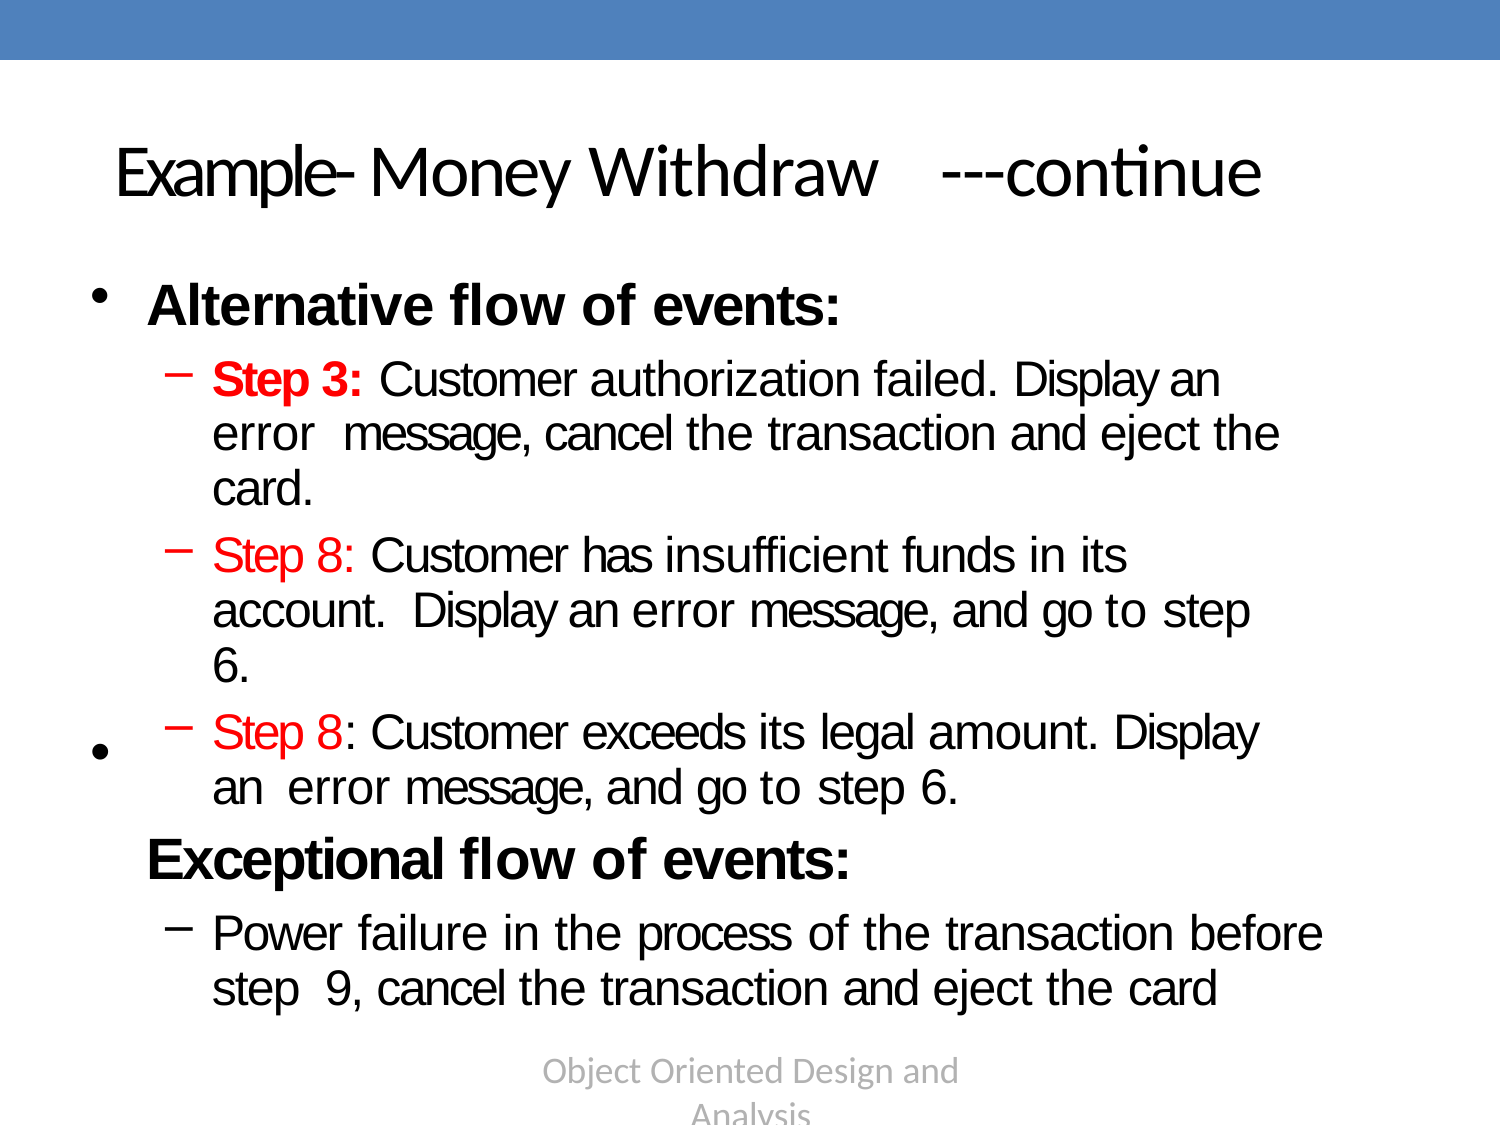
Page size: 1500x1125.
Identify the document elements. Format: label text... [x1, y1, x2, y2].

text_box Alternative flow of events: Step 3: Customer authorization failed. Display an error message, cancel the transaction and eject the card. Step 8: Customer has insufficient funds in its account. Display an error message, and go to step 6. Step 8: Customer exceeds its legal amount. Display an error message, and go to step 6. Exceptional flow of events: Power failure in the process of the transaction before step 9, cancel the transaction and eject the card [87, 256, 1399, 1016]
text_box Example- Money Withdraw ---continue [99, 114, 1375, 206]
footer Object Oriented Design and Analysis [510, 1046, 990, 1125]
